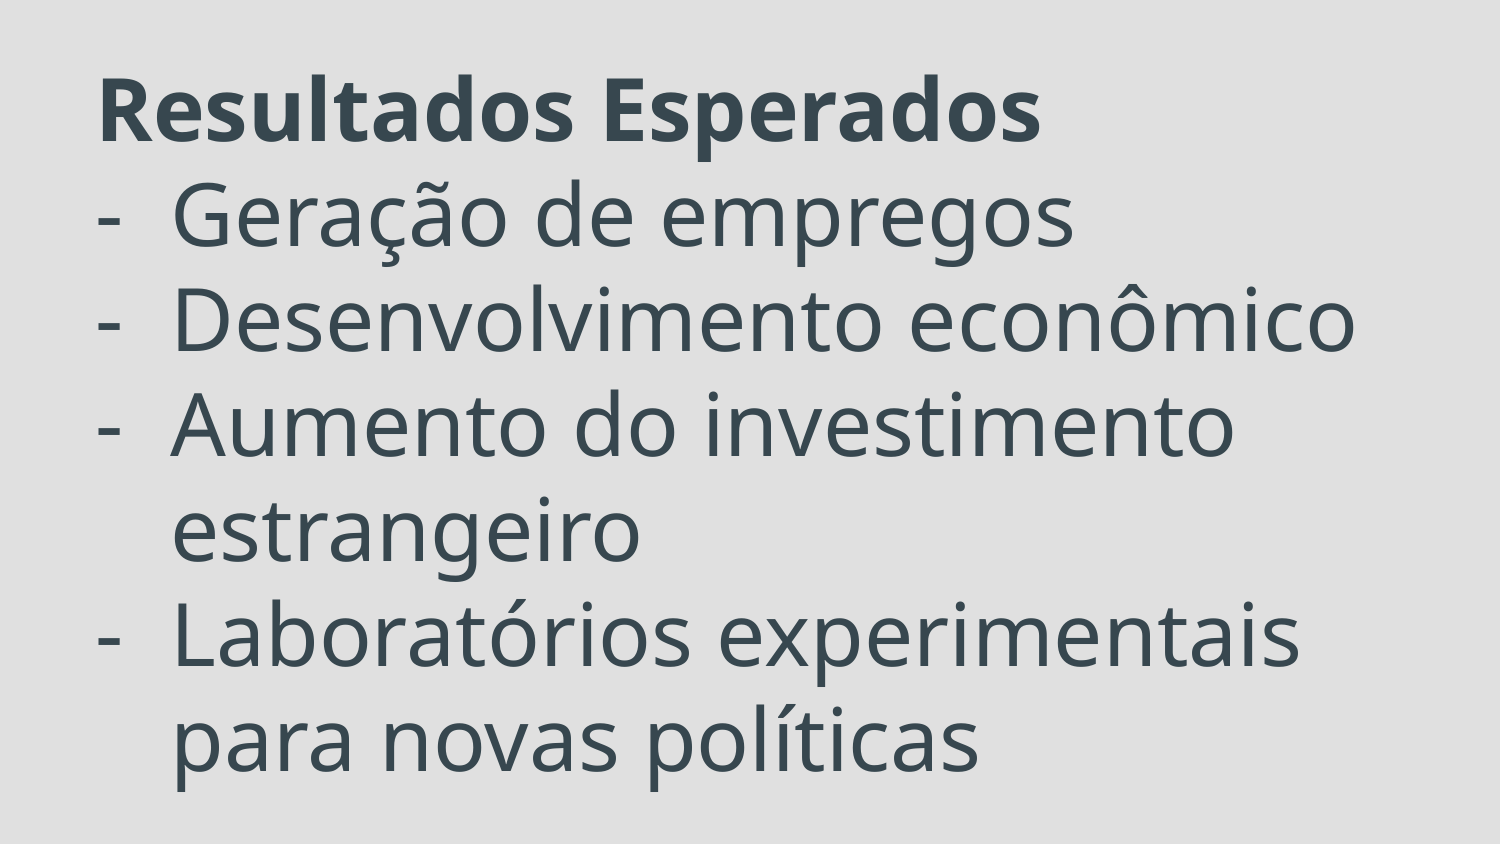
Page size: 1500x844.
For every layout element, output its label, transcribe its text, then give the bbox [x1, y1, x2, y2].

title Resultados Esperados Geração de empregos Desenvolvimento econômico Aumento do investimento estrangeiro Laboratórios experimentais para novas políticas [80, 86, 1450, 758]
